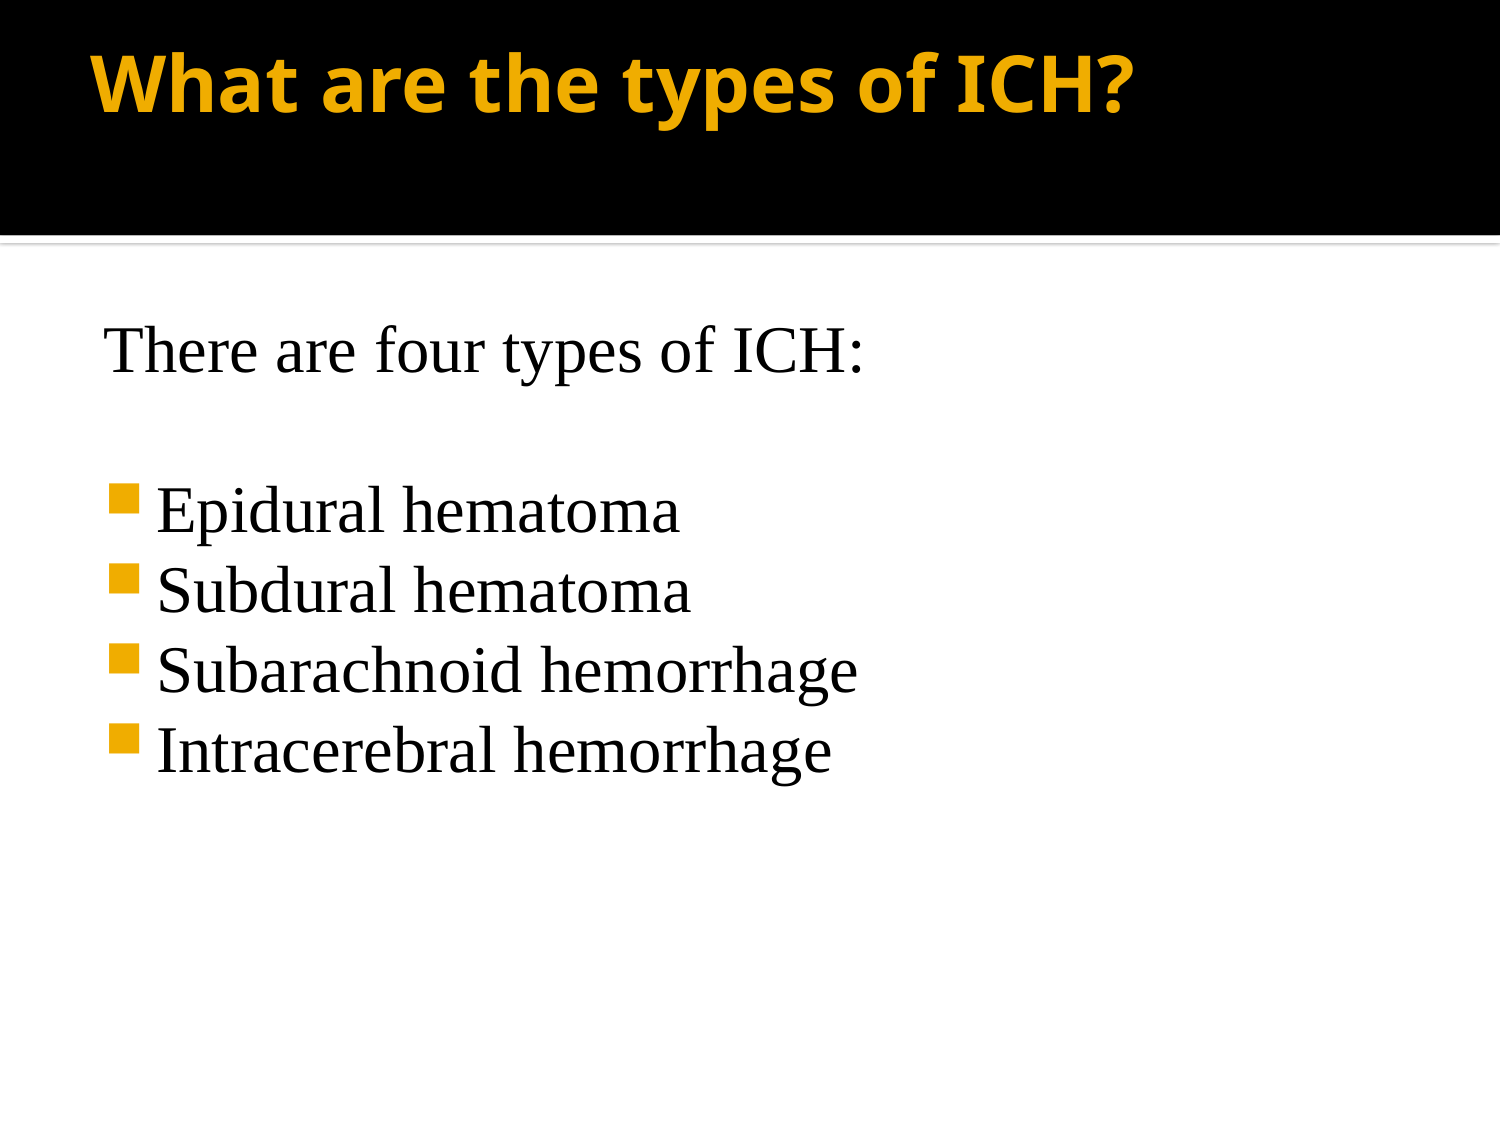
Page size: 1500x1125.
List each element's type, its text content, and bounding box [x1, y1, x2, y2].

list There are four types of ICH: Epidural hematoma Subdural hematoma Subarachnoid hemorrhage Intracerebral hemorrhage [75, 291, 1425, 1050]
title What are the types of ICH? [75, 25, 1425, 231]
